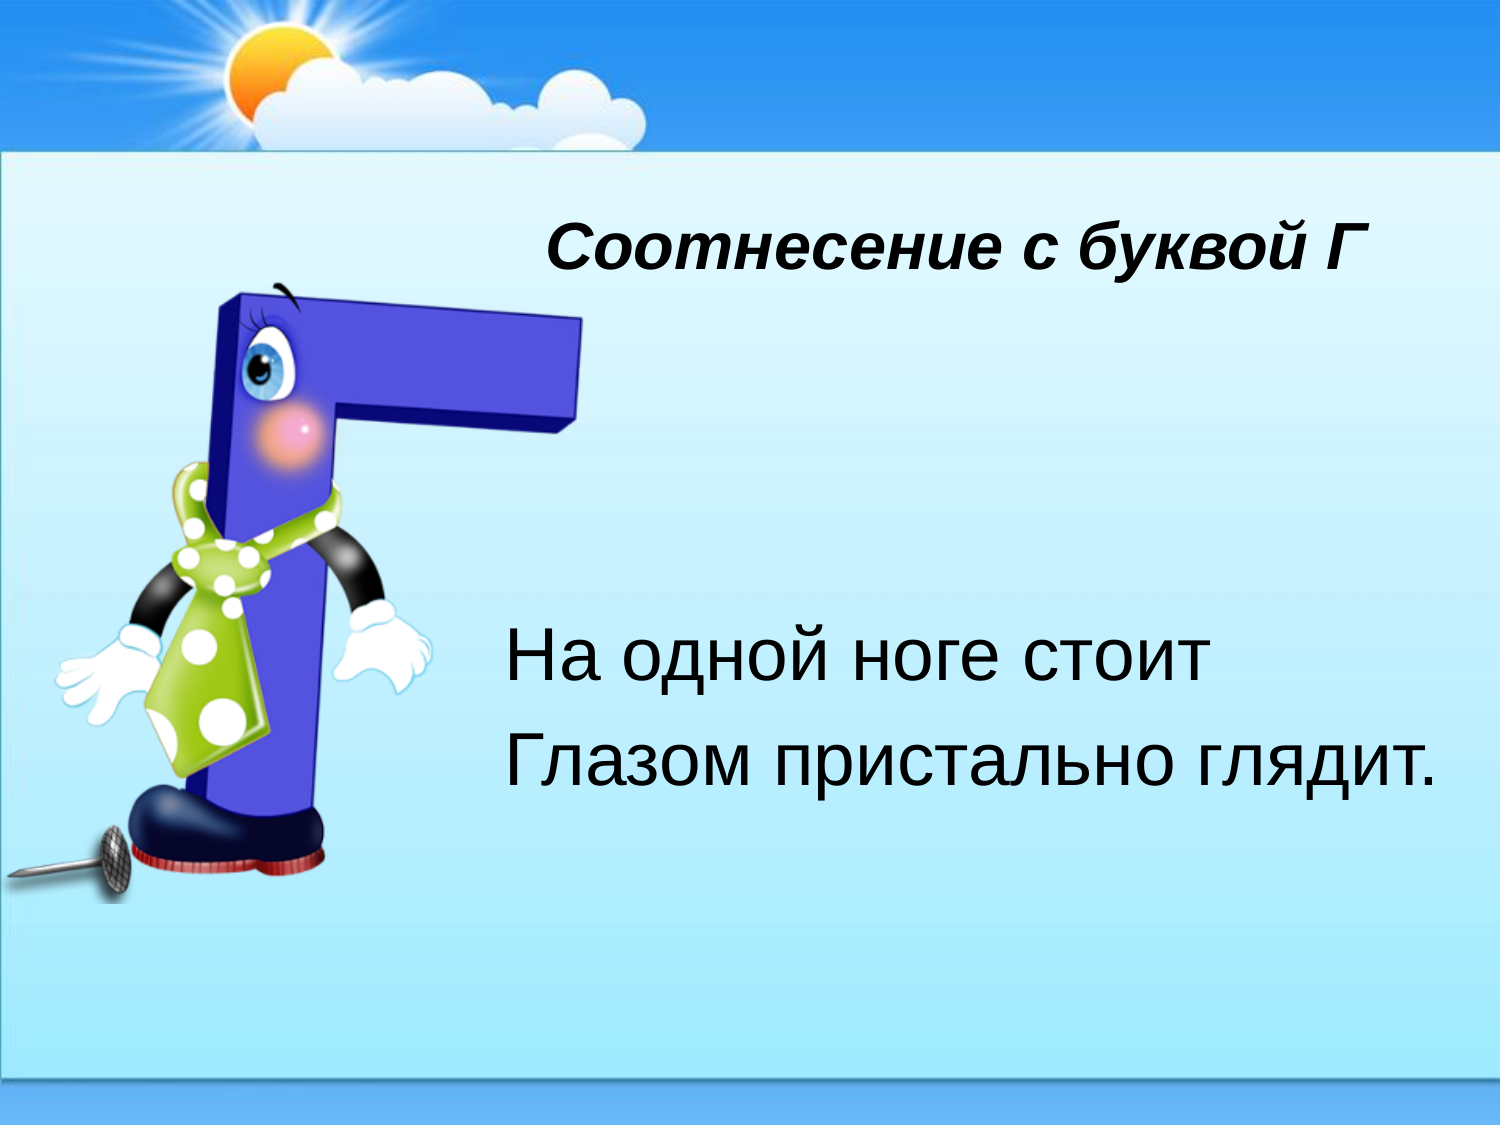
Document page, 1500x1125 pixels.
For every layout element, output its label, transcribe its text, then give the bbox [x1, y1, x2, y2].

title Соотнесение с буквой Г [454, 148, 1460, 337]
picture [0, 0, 1500, 1125]
list На одной ноге стоит Глазом пристально глядит. [489, 597, 1500, 953]
